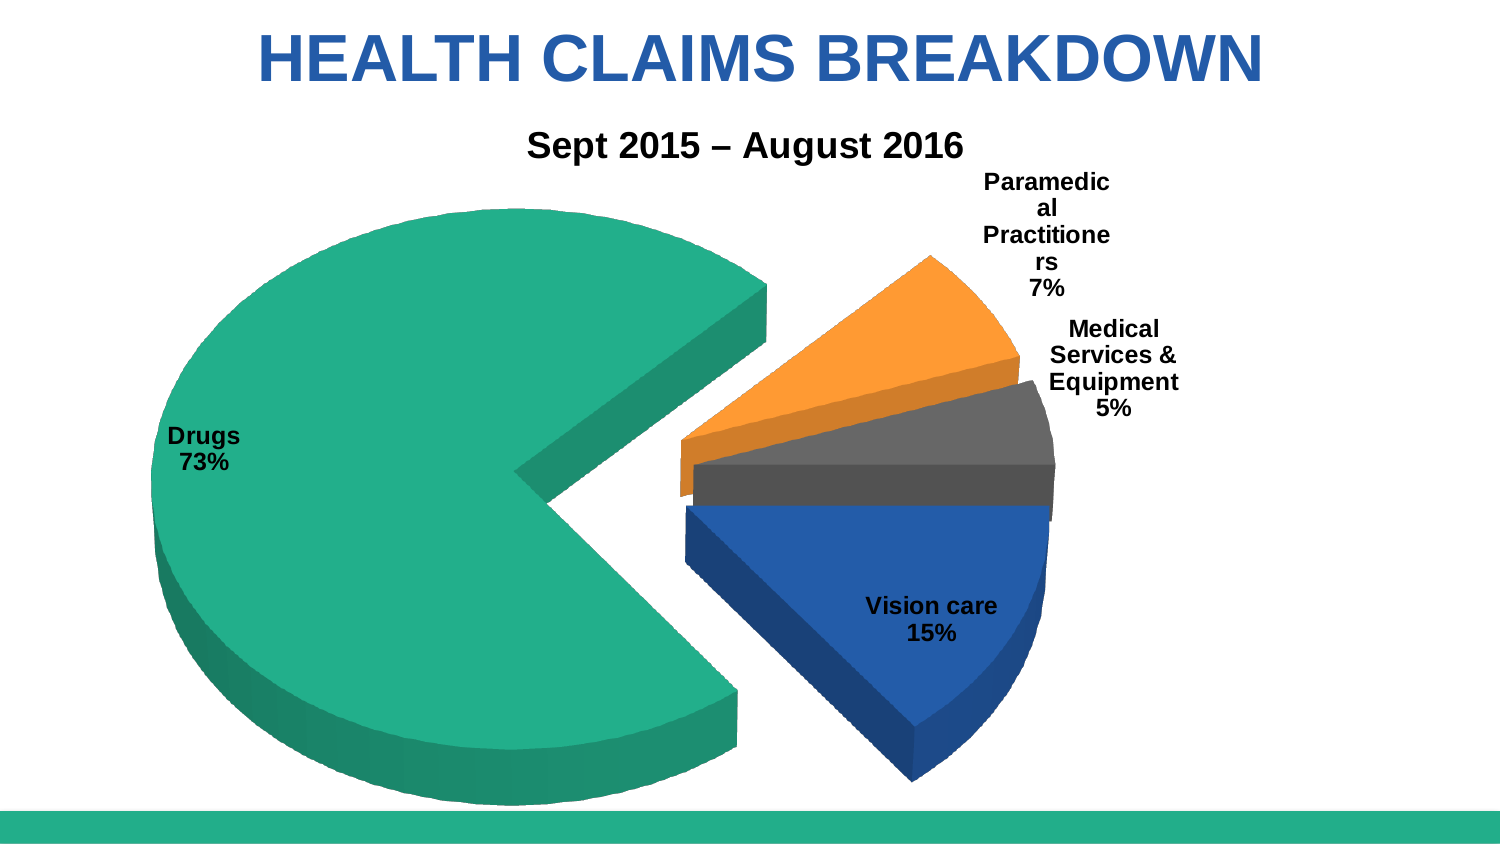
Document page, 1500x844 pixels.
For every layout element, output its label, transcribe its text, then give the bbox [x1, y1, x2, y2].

text_box Health Claims Breakdown [214, 22, 1309, 40]
chart [104, 42, 1420, 844]
